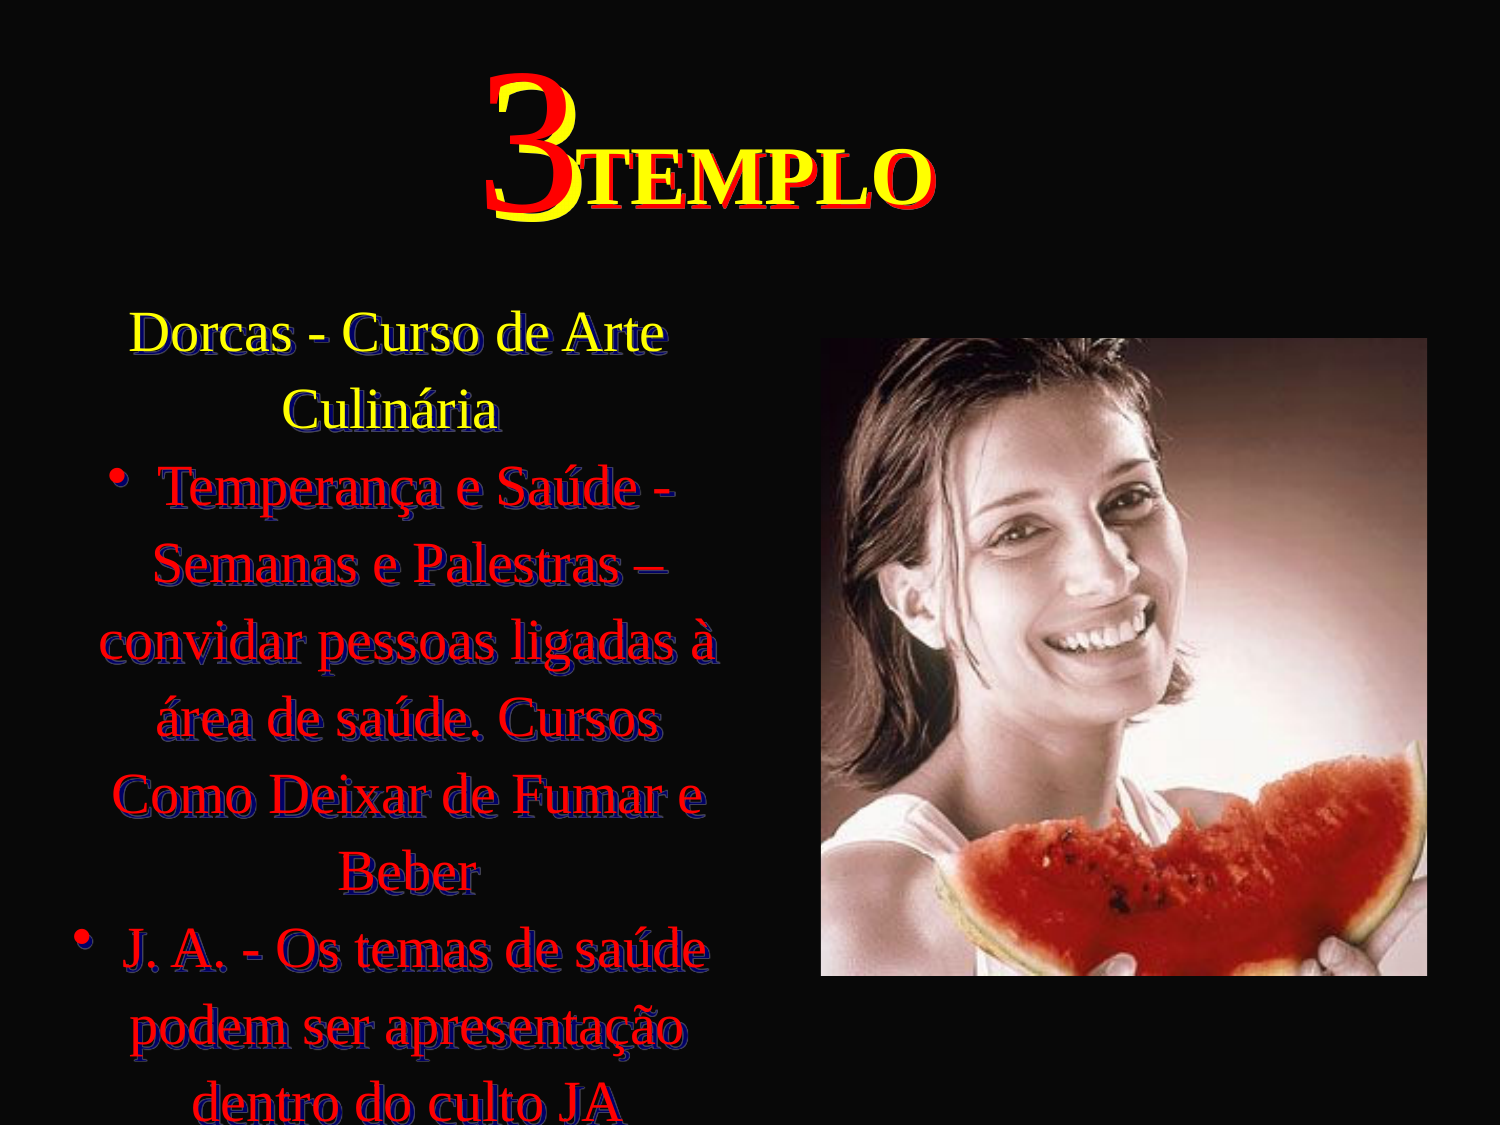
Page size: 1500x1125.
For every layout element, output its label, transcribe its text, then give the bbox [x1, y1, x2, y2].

picture [820, 337, 1428, 976]
text_box Dorcas - Curso de Arte Culinária Temperança e Saúde - Semanas e Palestras – convidar pessoas ligadas à área de saúde. Cursos Como Deixar de Fumar e Beber J. A. - Os temas de saúde podem ser apresentação dentro do culto JA [29, 278, 750, 1125]
text_box TEMPLO [605, 113, 951, 229]
text_box 3 [462, 0, 597, 261]
